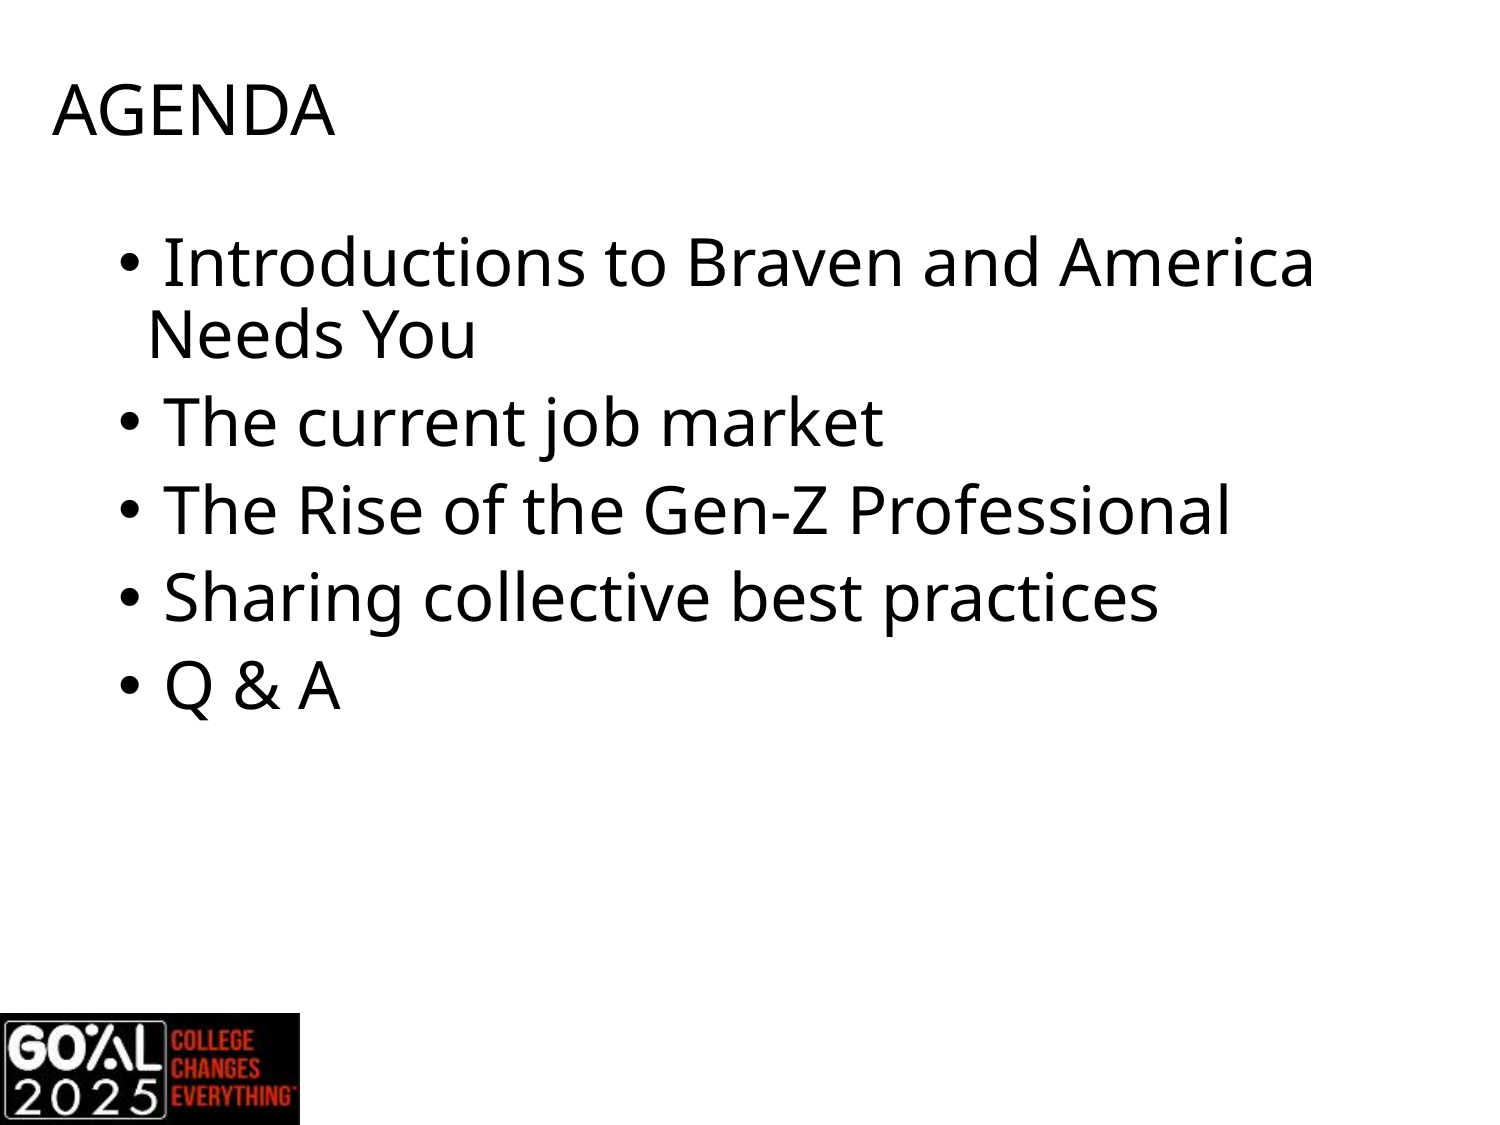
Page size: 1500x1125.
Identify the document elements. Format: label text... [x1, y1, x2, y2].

title AGENDA [37, 4, 1332, 222]
picture [0, 1013, 300, 1125]
text_box [374, 532, 1125, 593]
list Introductions to Braven and America Needs You The current job market The Rise of the Gen-Z Professional Sharing collective best practices Q & A [103, 221, 1397, 936]
